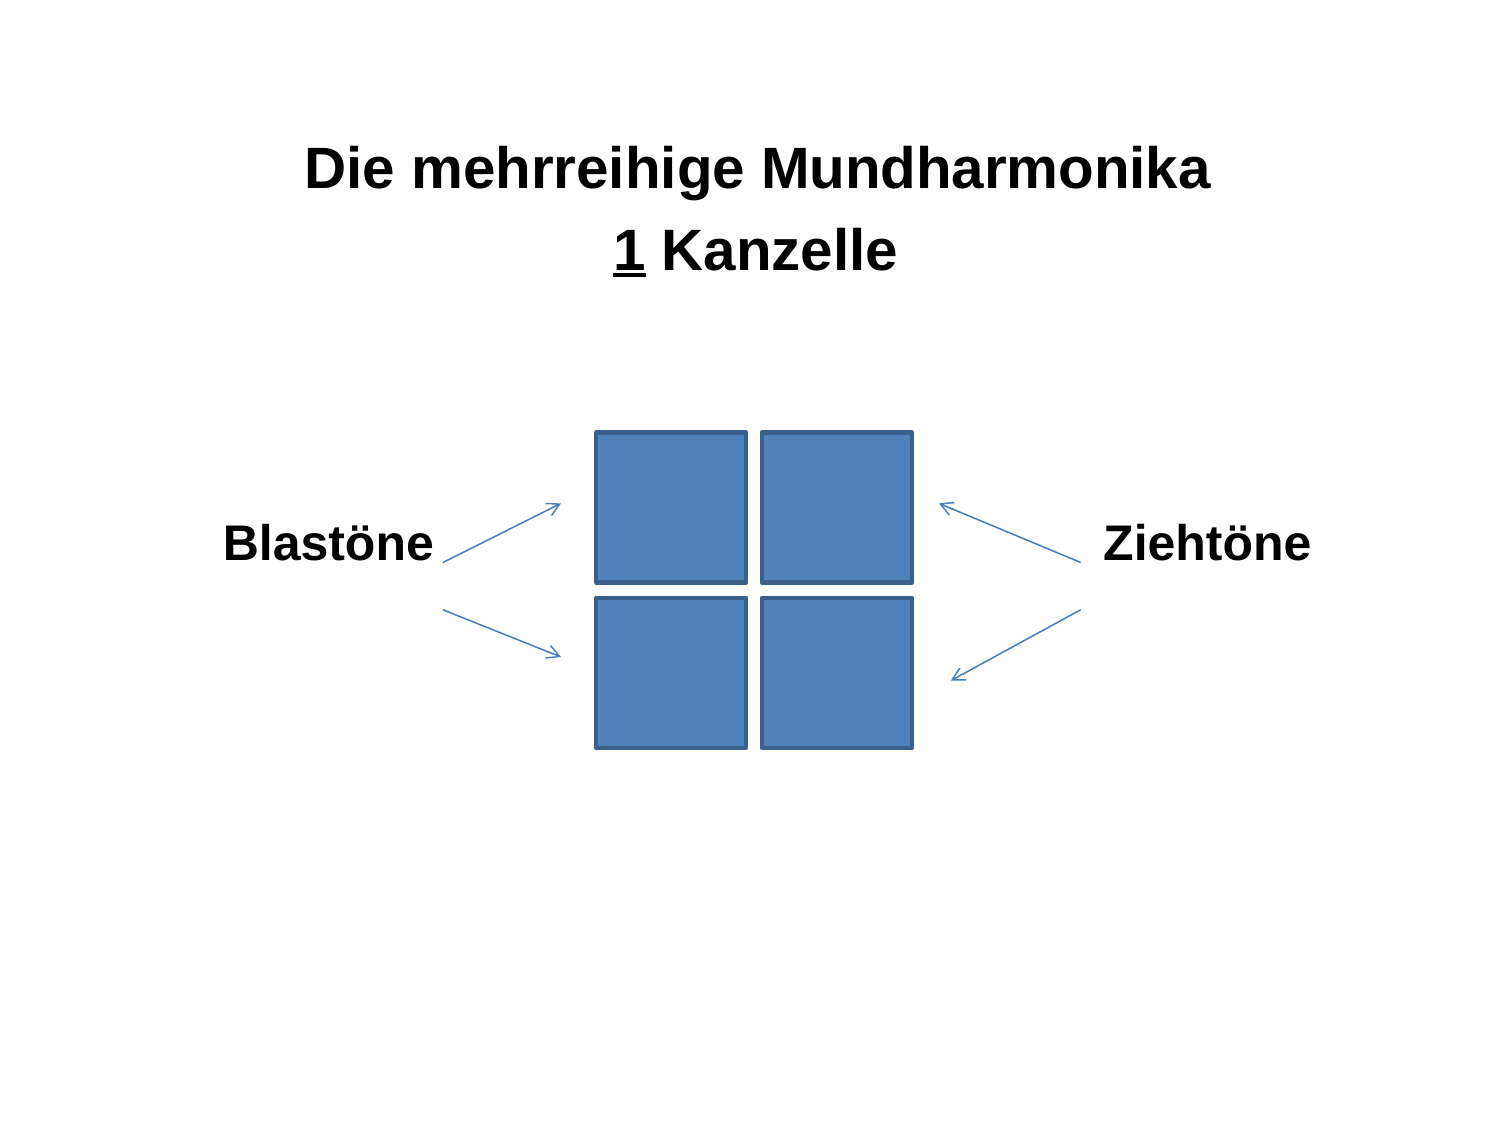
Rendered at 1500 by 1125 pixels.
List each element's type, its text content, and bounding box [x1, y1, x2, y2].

text_box [760, 596, 914, 750]
text_box [594, 430, 748, 585]
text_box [938, 503, 1081, 563]
text_box [594, 596, 748, 750]
text_box [760, 430, 914, 585]
subtitle Die mehrreihige Mundharmonika 1 Kanzelle 1 Blastöne Ziehtöne [29, 30, 1459, 1083]
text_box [442, 503, 562, 563]
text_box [442, 609, 562, 658]
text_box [950, 609, 1081, 681]
